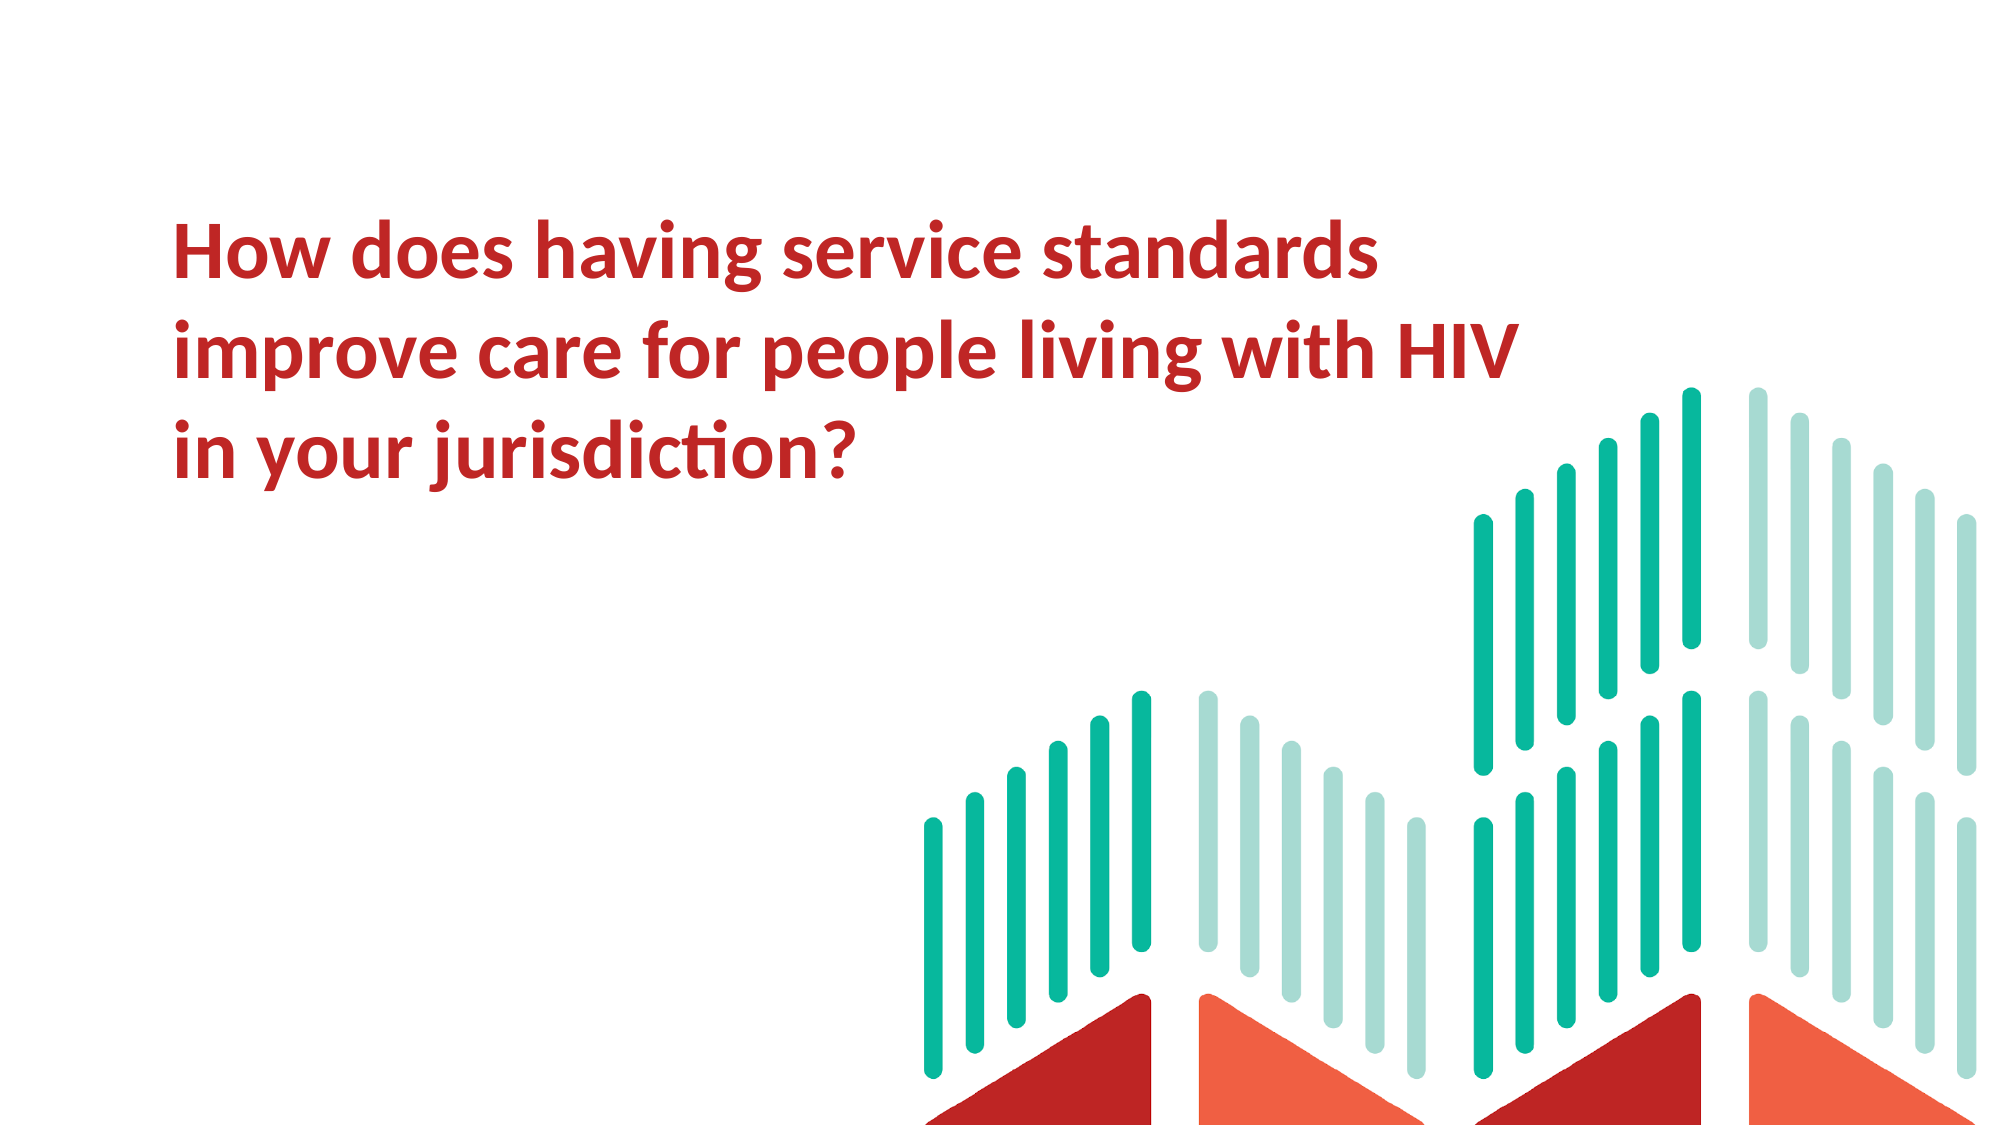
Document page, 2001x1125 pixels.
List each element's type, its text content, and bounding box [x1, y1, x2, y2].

title How does having service standards improve care for people living with HIV in your jurisdiction? [157, 187, 1583, 411]
picture [359, 0, 2000, 1125]
